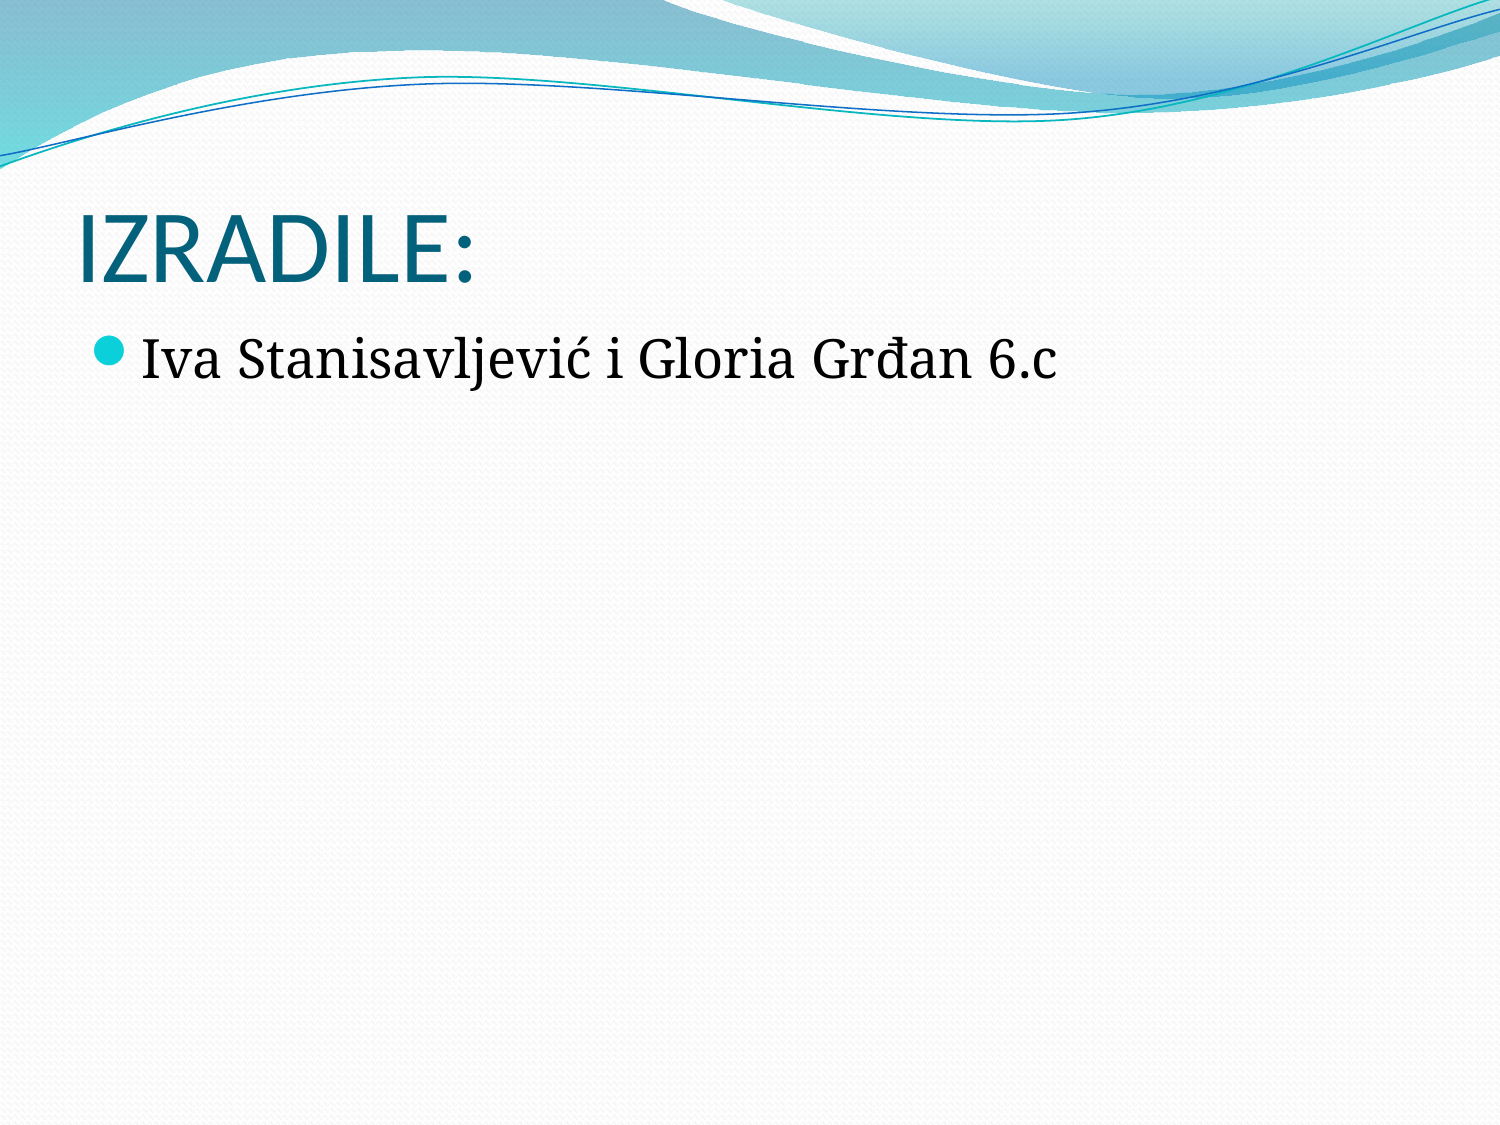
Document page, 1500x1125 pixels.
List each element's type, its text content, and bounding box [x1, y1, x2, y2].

list Iva Stanisavljević i Gloria Grđan 6.c [75, 317, 1425, 1038]
title IZRADILE: [75, 115, 1425, 303]
